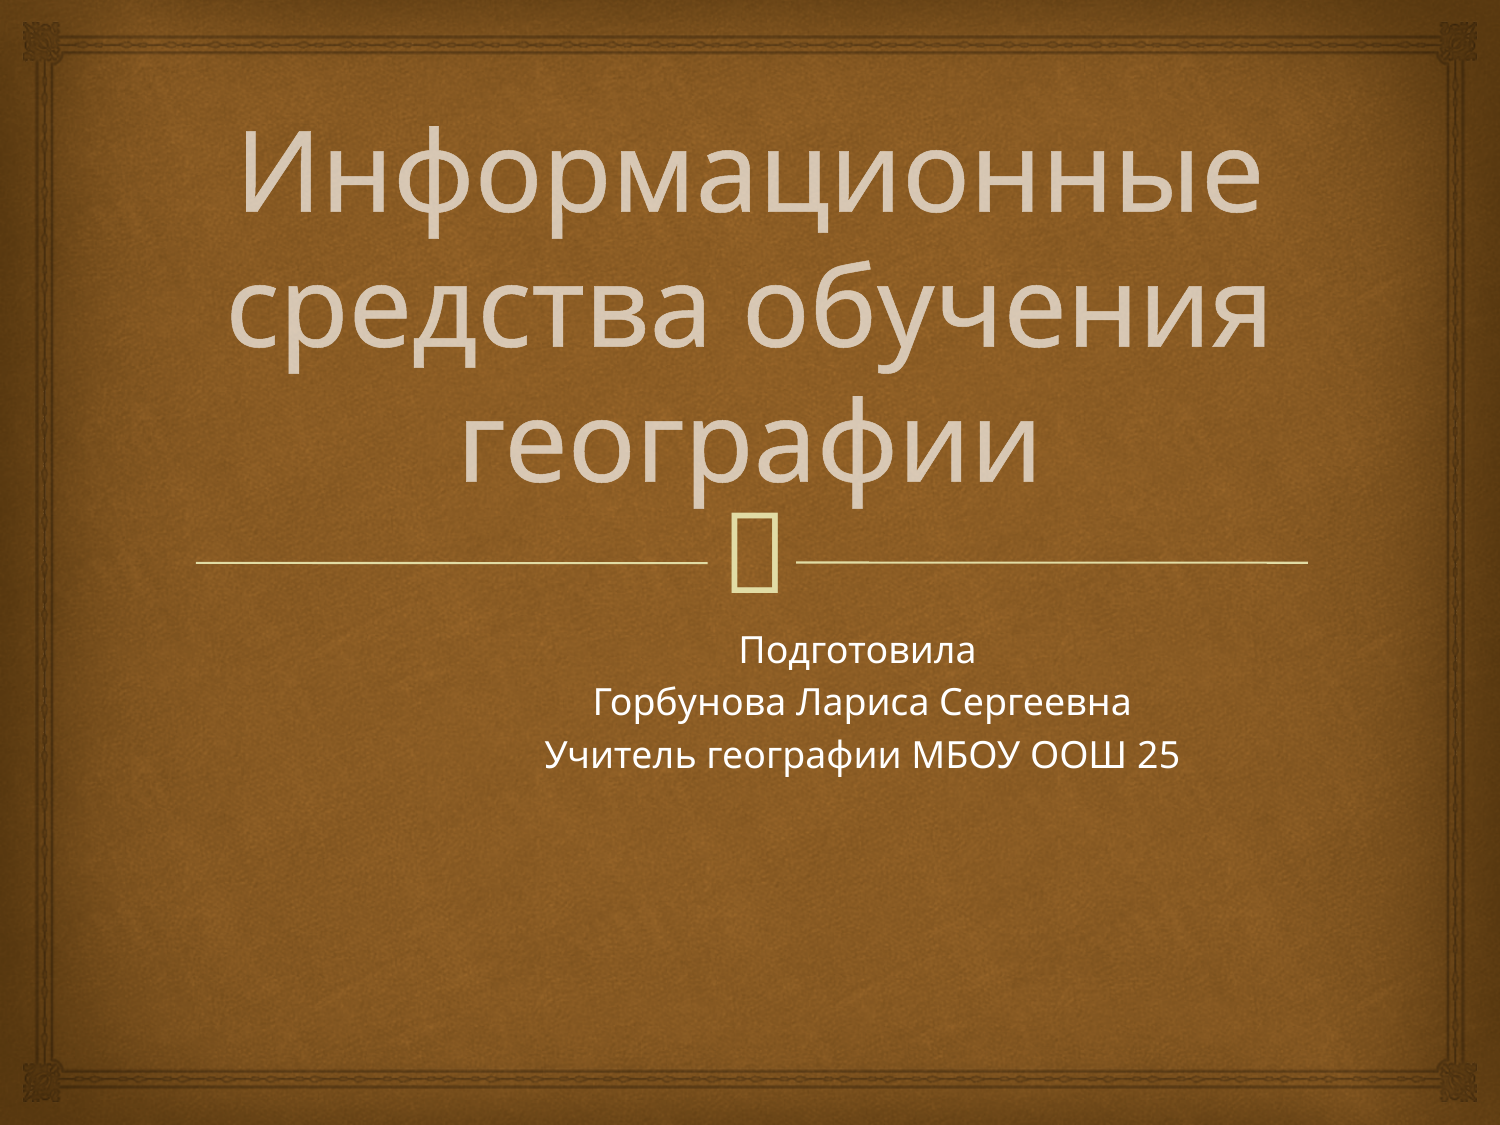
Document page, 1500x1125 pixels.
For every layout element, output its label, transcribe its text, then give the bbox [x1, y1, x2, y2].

subtitle Подготовила Горбунова Лариса Сергеевна Учитель географии МБОУ ООШ 25 [225, 618, 1275, 906]
title Информационные средства обучения географии [194, 227, 1306, 512]
picture [0, 0, 1500, 1125]
